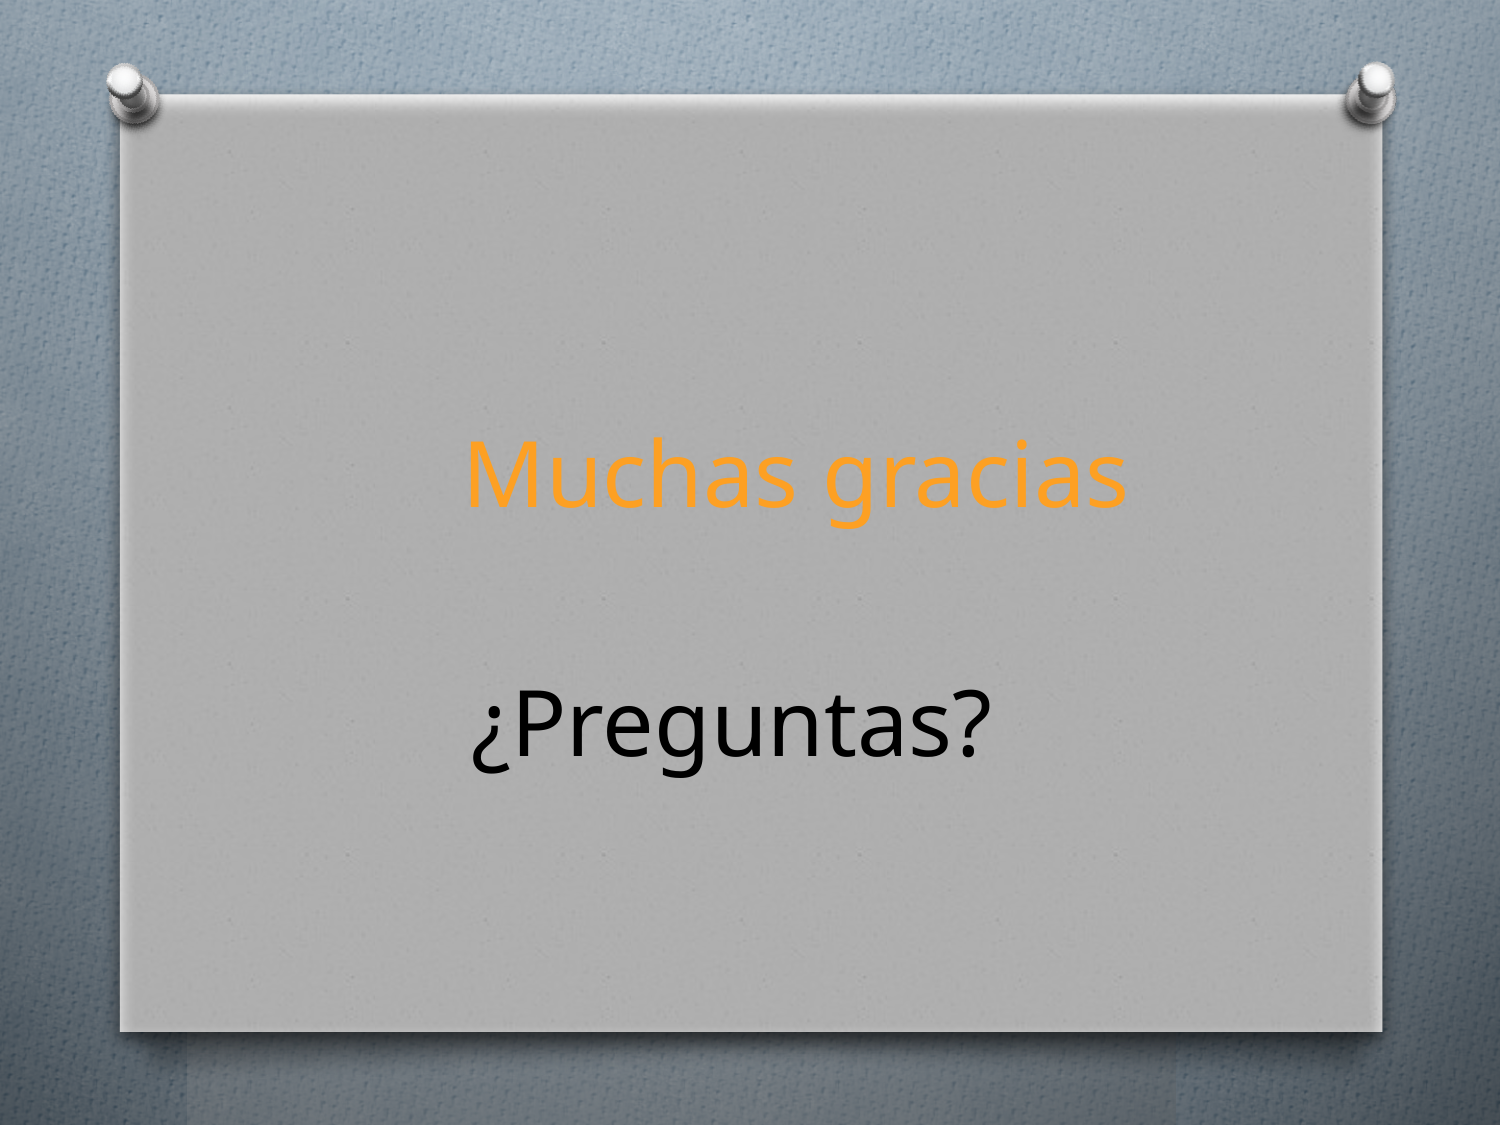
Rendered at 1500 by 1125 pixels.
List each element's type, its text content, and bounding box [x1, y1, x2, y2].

picture [75, 29, 198, 153]
text_box ¿Preguntas? [442, 656, 1022, 782]
picture [1317, 35, 1439, 156]
text_box Muchas gracias [371, 408, 1221, 534]
